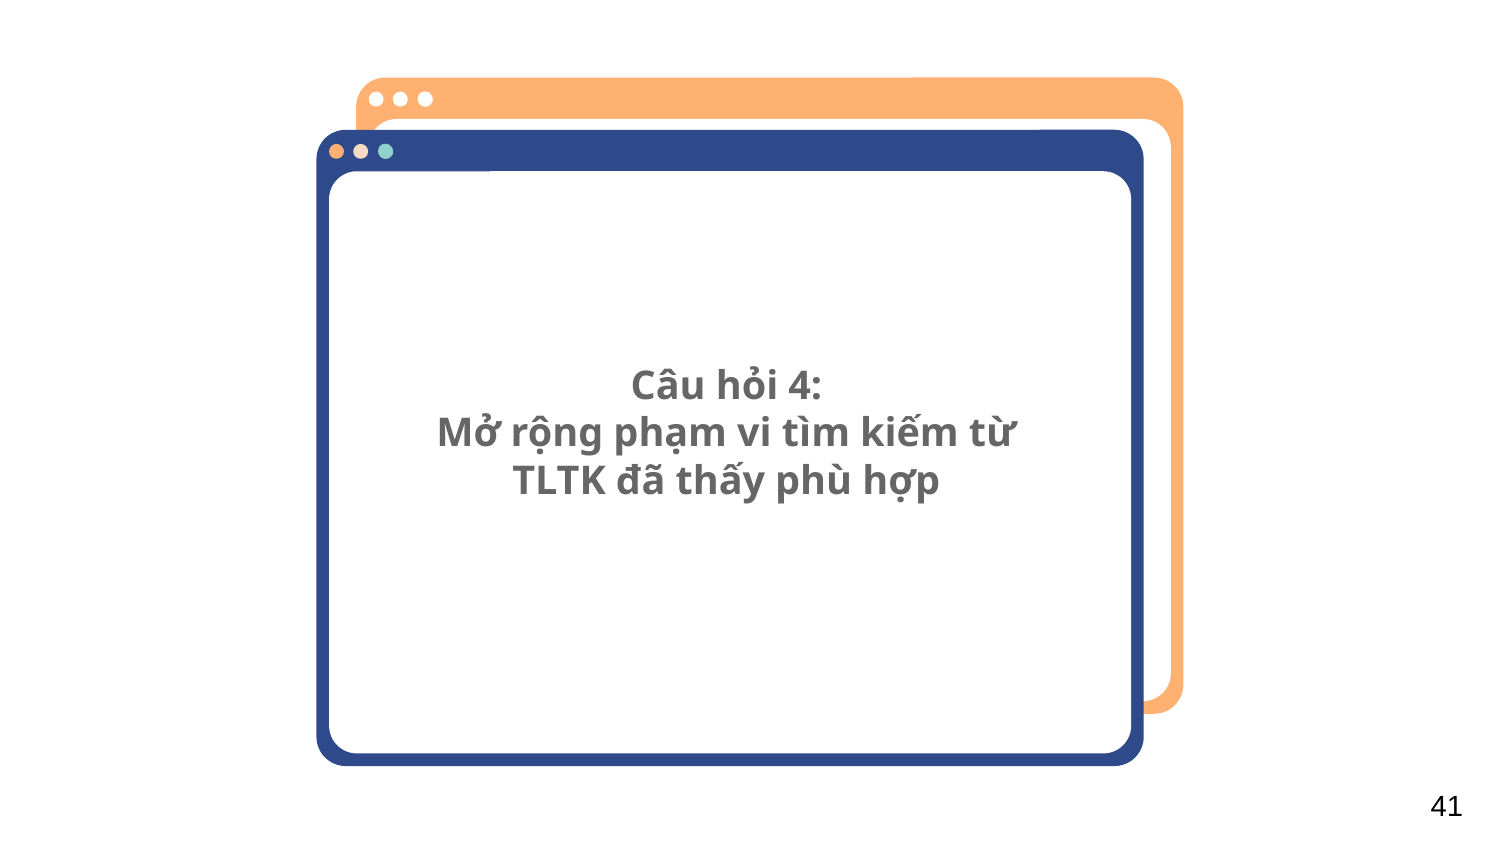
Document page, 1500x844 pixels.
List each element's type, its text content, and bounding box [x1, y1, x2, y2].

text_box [316, 129, 1144, 767]
text_box 41 [1415, 780, 1479, 830]
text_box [355, 77, 1184, 715]
